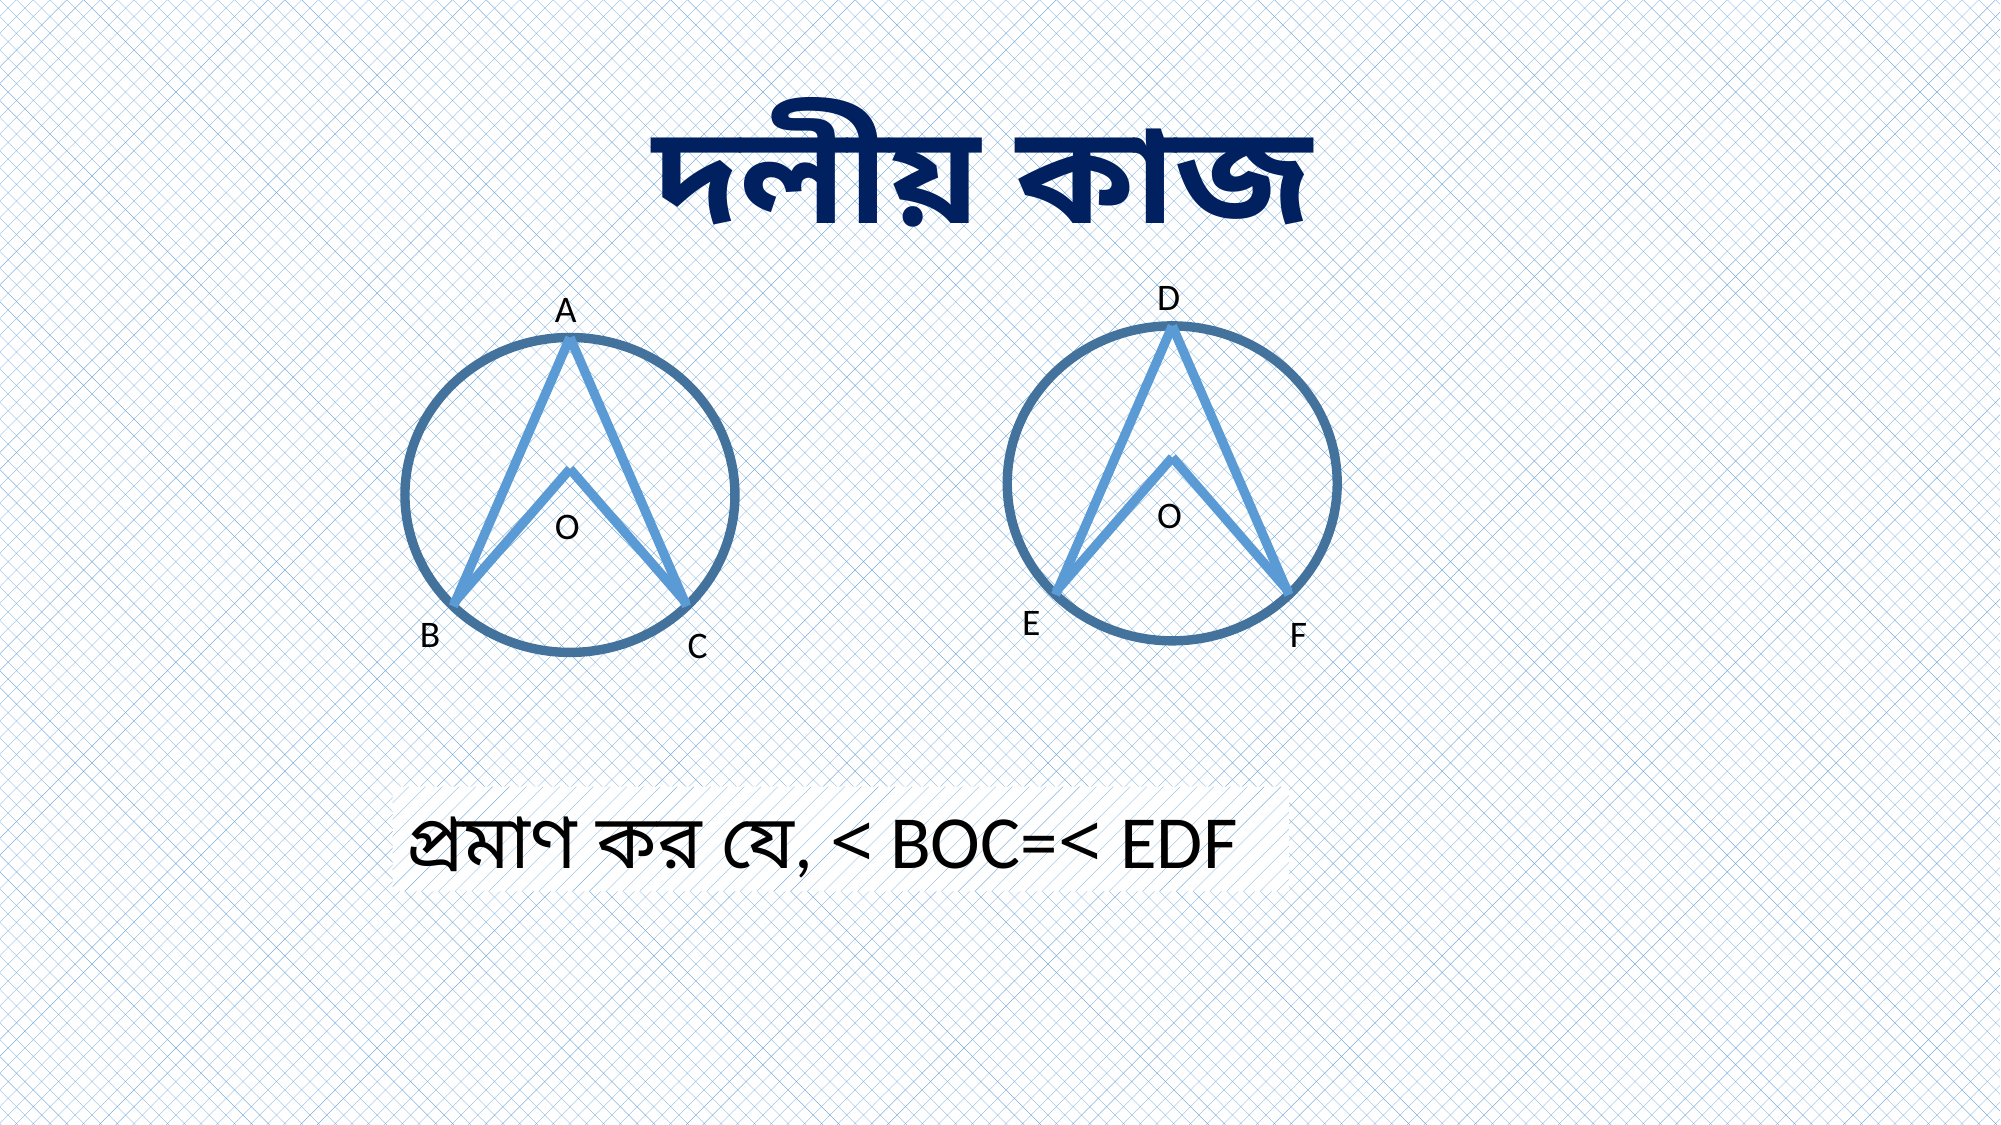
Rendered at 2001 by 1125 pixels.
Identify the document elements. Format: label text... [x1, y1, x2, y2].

text_box প্রমাণ কর যে, < BOC=< EDF [392, 786, 1289, 892]
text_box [1007, 265, 1366, 663]
title দলীয় কাজ [137, 59, 1863, 278]
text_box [404, 277, 763, 675]
list [137, 299, 1863, 1014]
